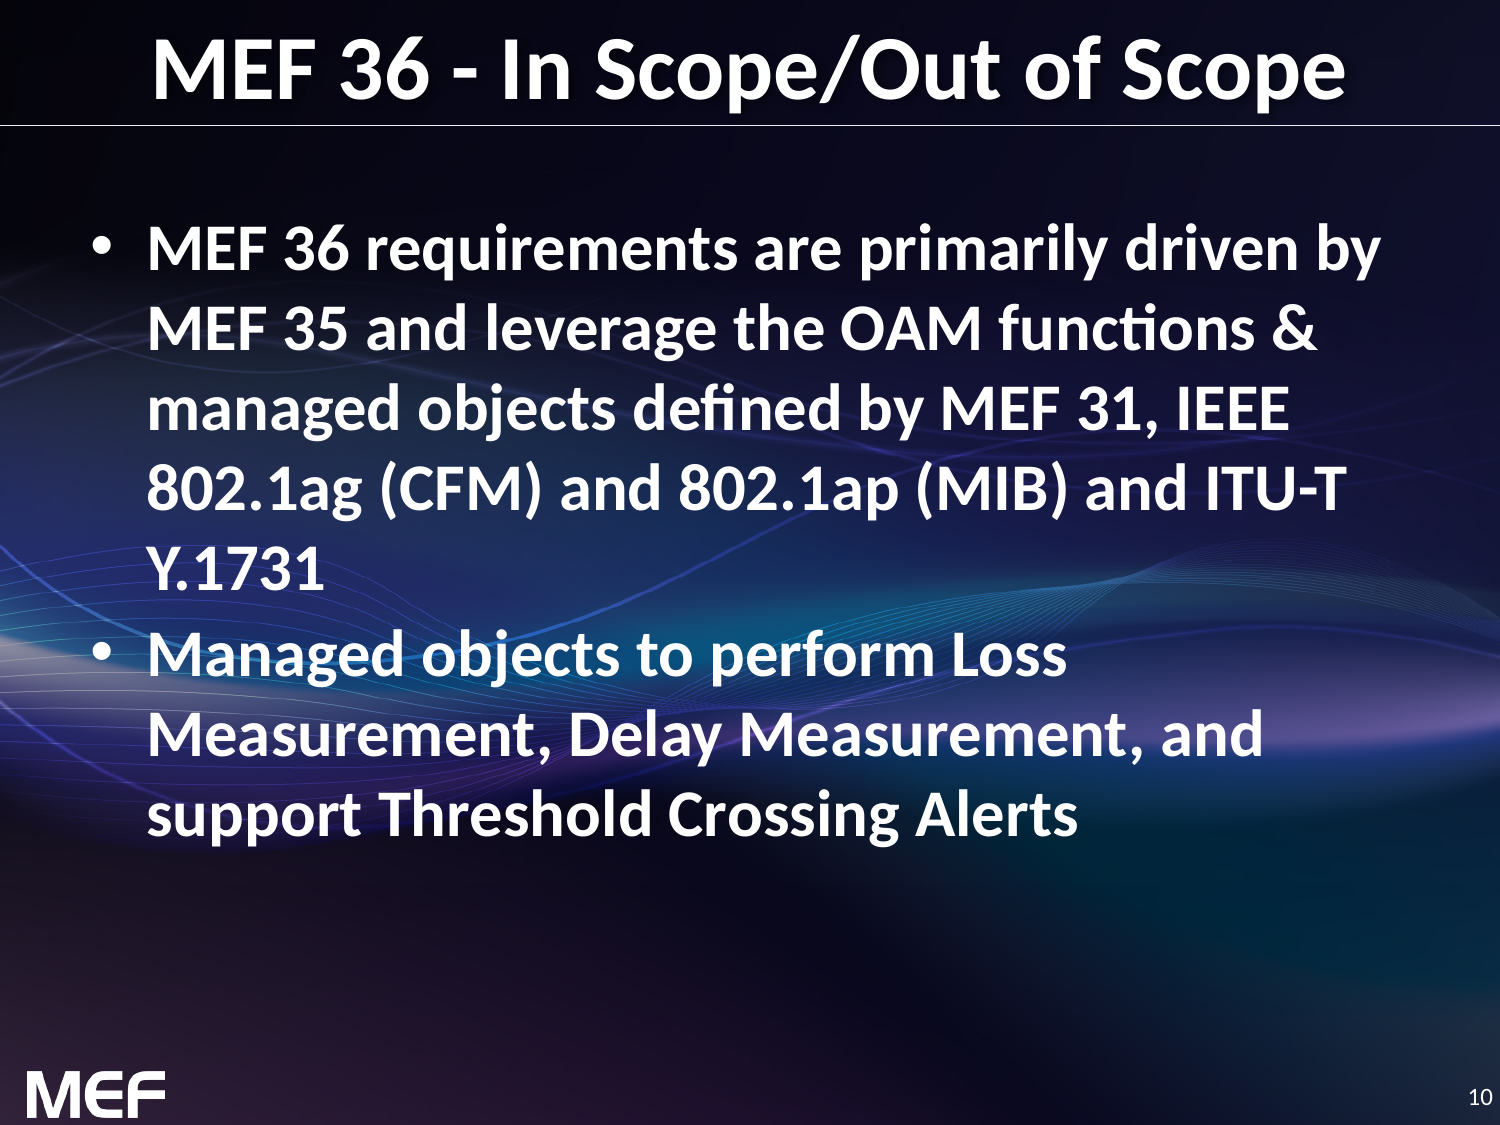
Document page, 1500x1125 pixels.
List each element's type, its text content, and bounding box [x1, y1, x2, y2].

title MEF 36 - In Scope/Out of Scope [0, 0, 1500, 126]
list MEF 36 requirements are primarily driven by MEF 35 and leverage the OAM functions & managed objects defined by MEF 31, IEEE 802.1ag (CFM) and 802.1ap (MIB) and ITU-T Y.1731 Managed objects to perform Loss Measurement, Delay Measurement, and support Threshold Crossing Alerts [75, 196, 1425, 1005]
picture [0, 126, 1500, 1125]
